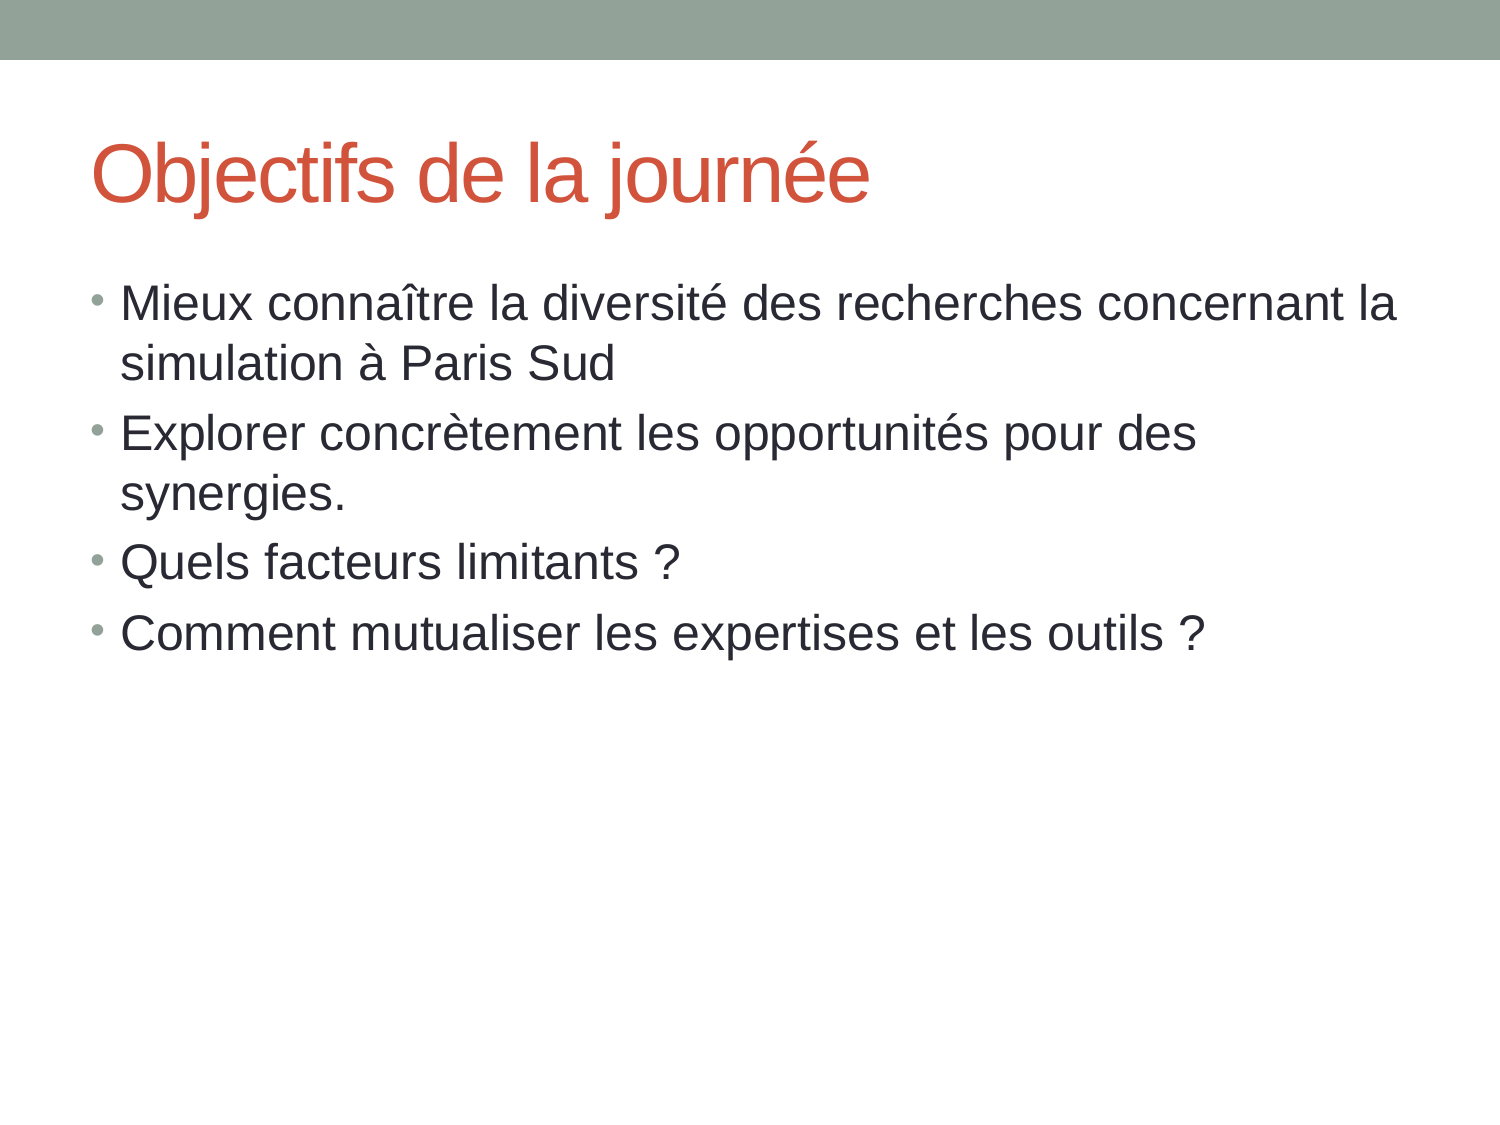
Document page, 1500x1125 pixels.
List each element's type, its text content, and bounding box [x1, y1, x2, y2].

title Objectifs de la journée [75, 87, 1425, 250]
list Mieux connaître la diversité des recherches concernant la simulation à Paris Sud Explorer concrètement les opportunités pour des synergies. Quels facteurs limitants ? Comment mutualiser les expertises et les outils ? [75, 262, 1425, 1063]
